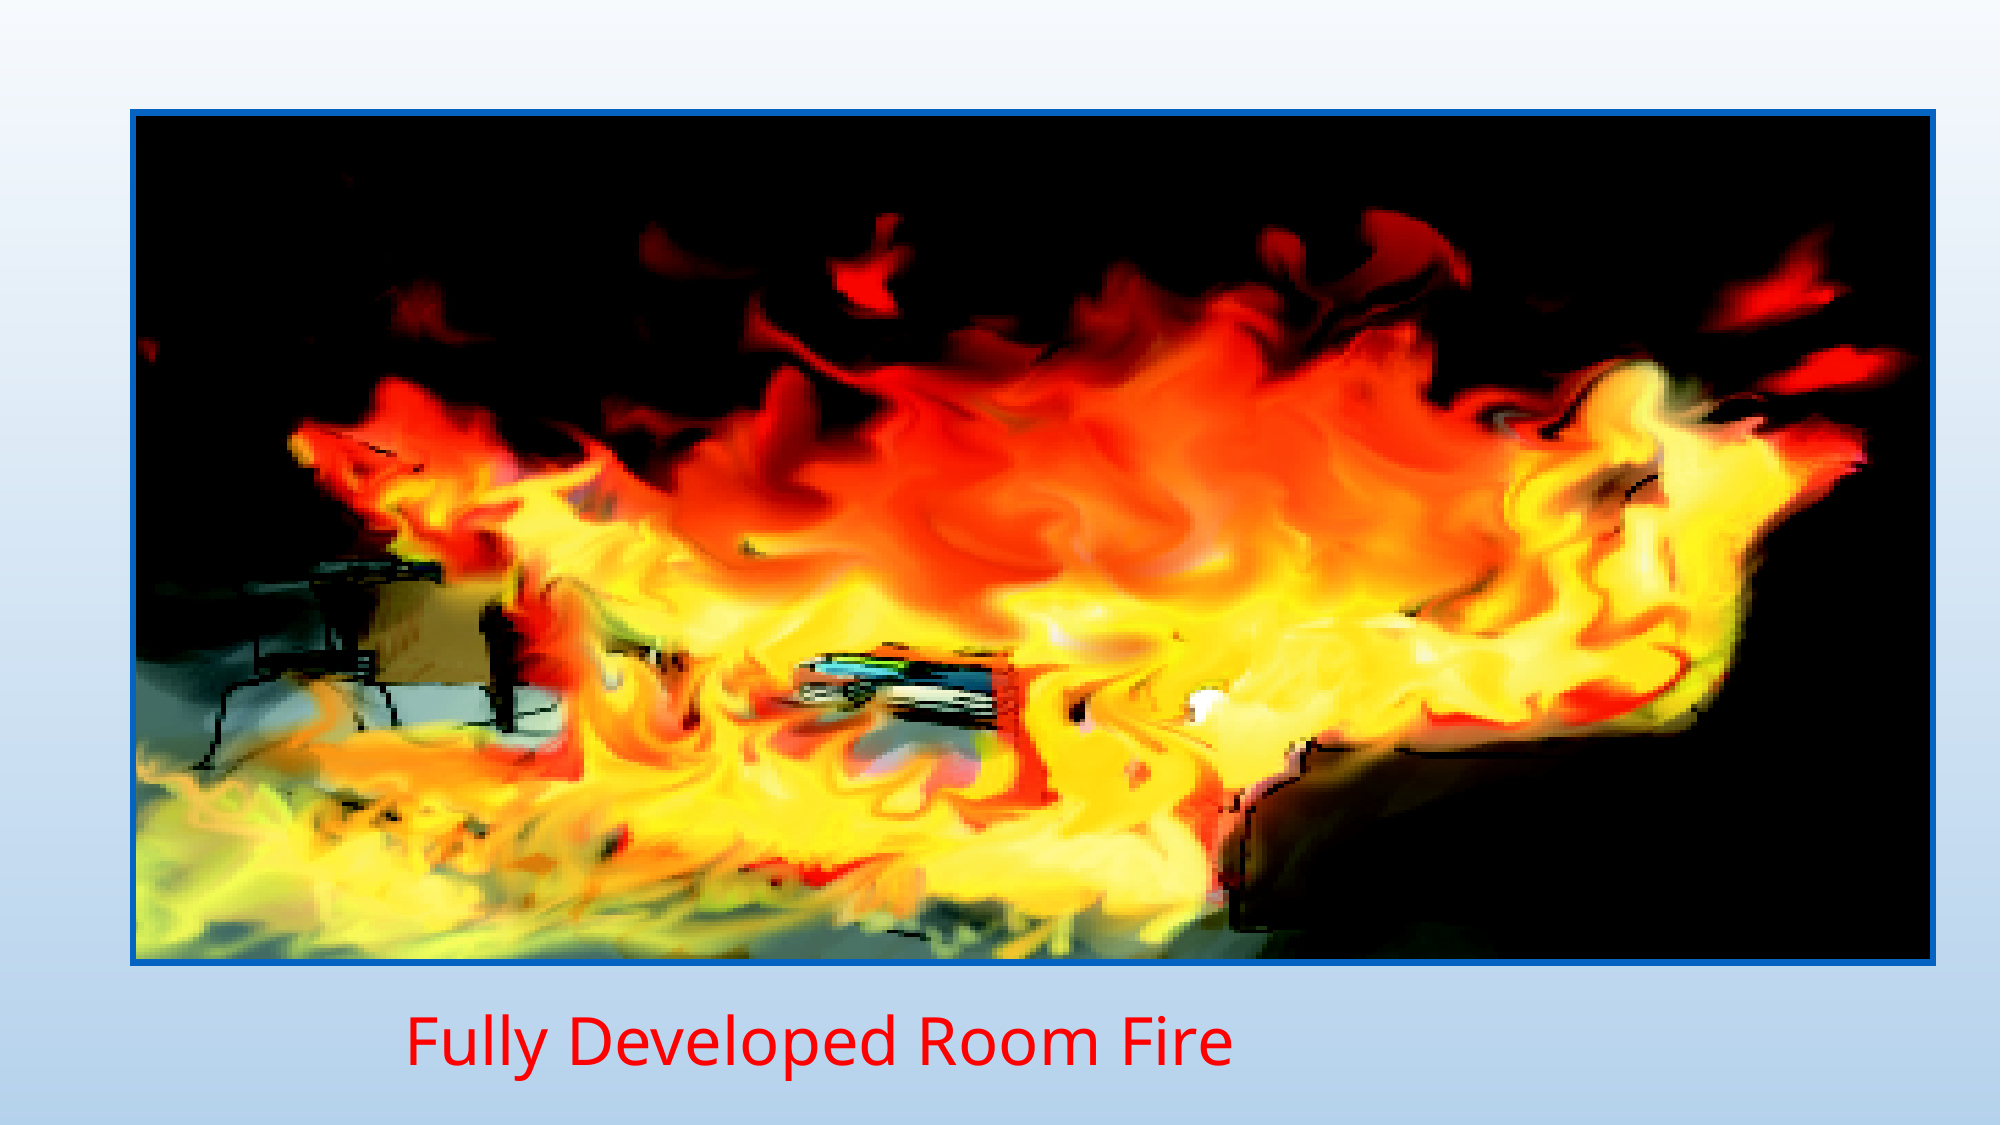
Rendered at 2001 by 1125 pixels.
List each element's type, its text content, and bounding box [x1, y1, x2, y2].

picture [133, 112, 1934, 963]
text_box Fully Developed Room Fire [389, 991, 1251, 1087]
